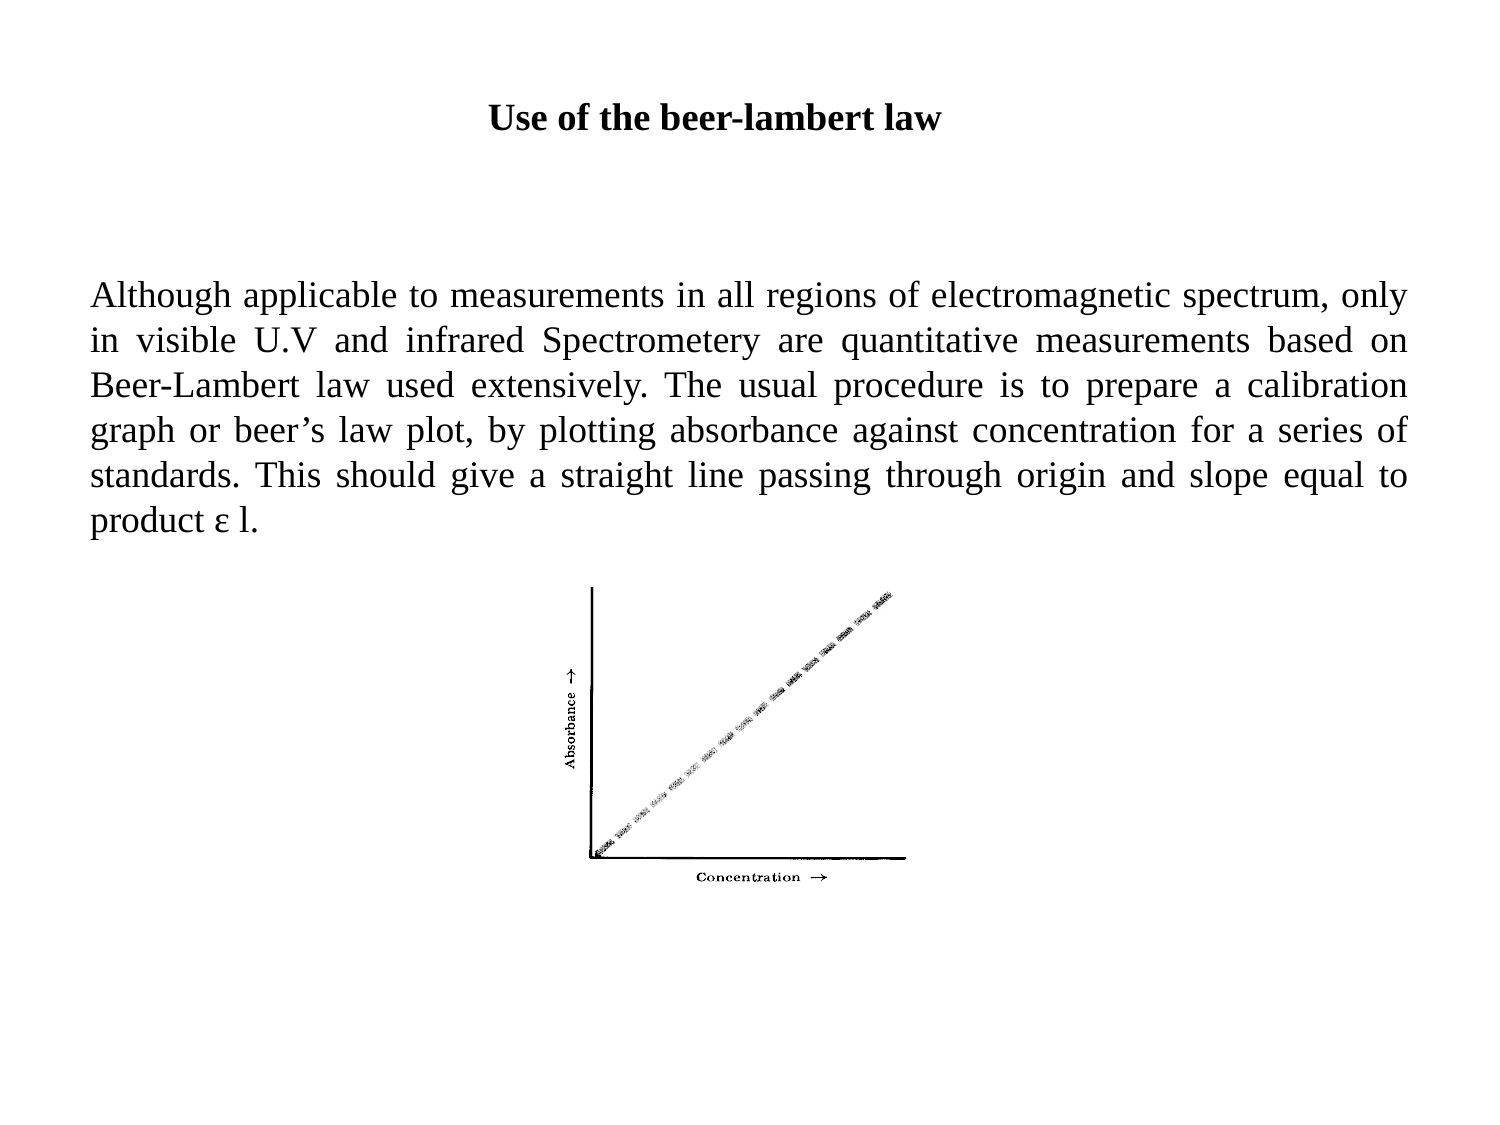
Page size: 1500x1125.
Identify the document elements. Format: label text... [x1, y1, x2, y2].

title Use of the beer-lambert law [312, 45, 1100, 200]
list Although applicable to measurements in all regions of electromagnetic spectrum, only in visible U.V and infrared Spectrometery are quantitative measurements based on Beer-Lambert law used extensively. The usual procedure is to prepare a calibration graph or beer’s law plot, by plotting absorbance against concentration for a series of standards. This should give a straight line passing through origin and slope equal to product ε l. [75, 262, 1425, 1005]
picture [549, 562, 927, 890]
